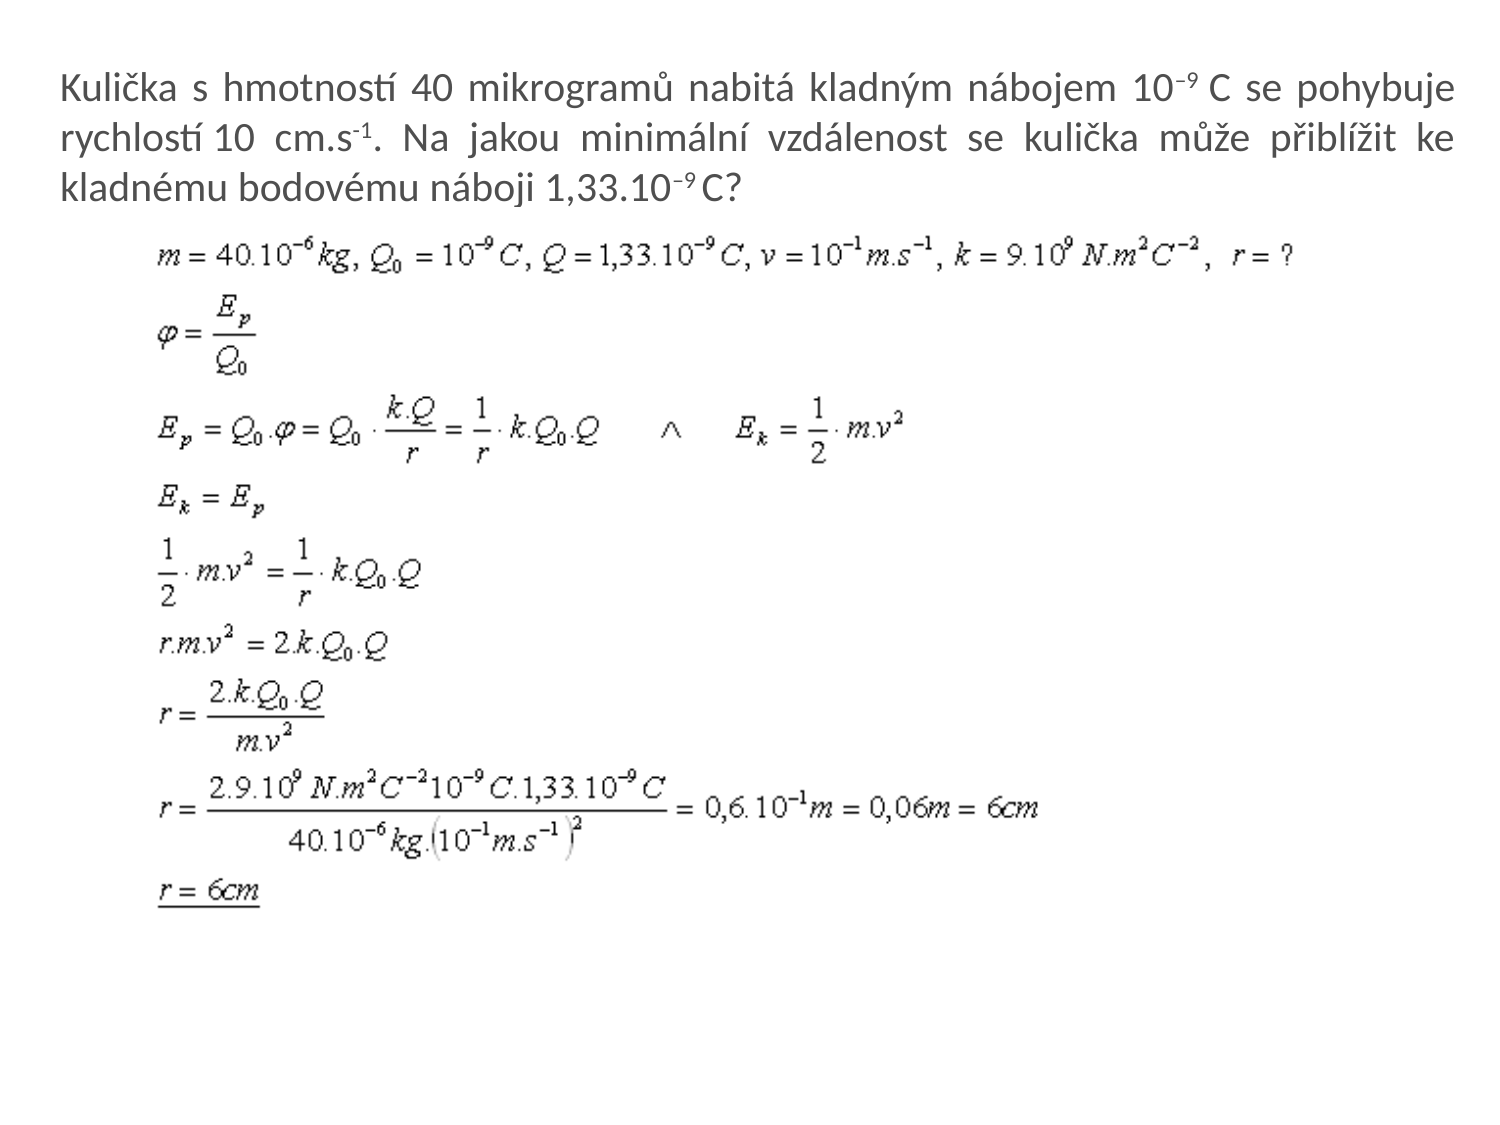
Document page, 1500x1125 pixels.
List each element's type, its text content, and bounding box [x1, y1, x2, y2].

picture [135, 207, 1310, 918]
text_box Kulička s hmotností 40 mikrogramů nabitá kladným nábojem 10–9 C se pohybuje rychlostí 10 cm.s-1. Na jakou minimální vzdálenost se kulička může přiblížit ke kladnému bodovému náboji 1,33.10–9 C? [45, 52, 1471, 218]
